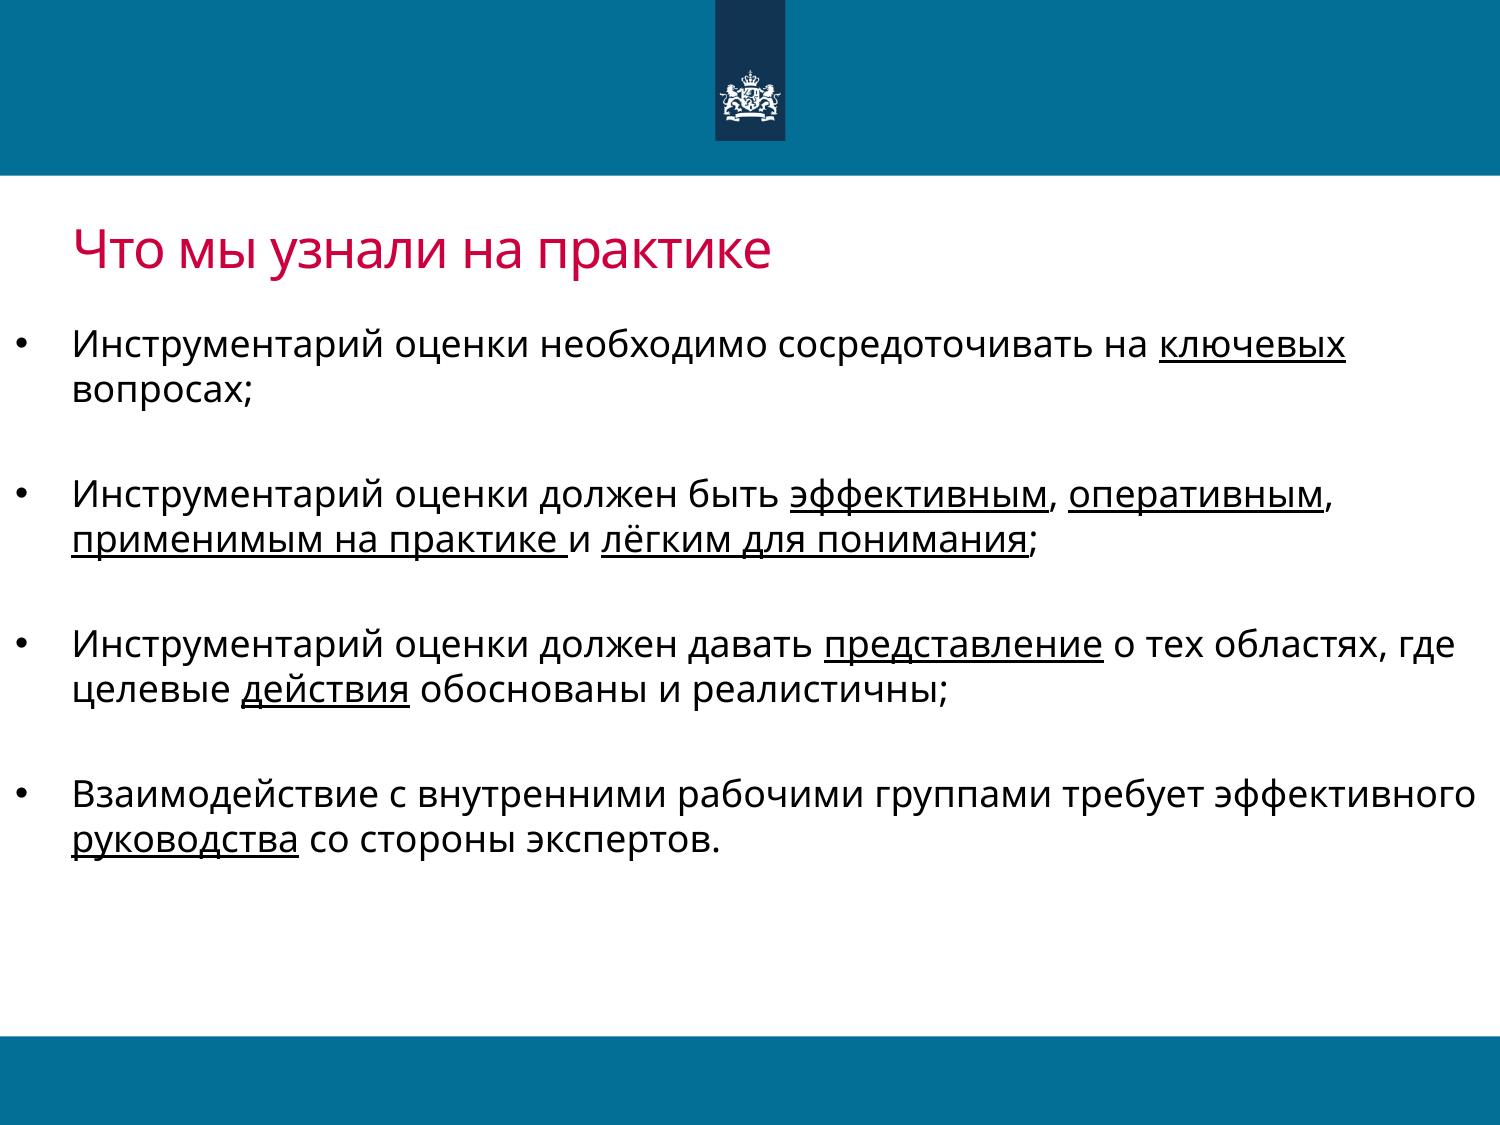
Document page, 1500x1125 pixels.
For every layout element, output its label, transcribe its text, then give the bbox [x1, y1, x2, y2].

title Что мы узнали на практике [57, 207, 1409, 302]
picture [716, 0, 784, 140]
list Инструментарий оценки необходимо сосредоточивать на ключевых вопросах; Инструментарий оценки должен быть эффективным, оперативным, применимым на практике и лёгким для понимания; Инструментарий оценки должен давать представление о тех областях, где целевые действия обоснованы и реалистичны; Взаимодействие с внутренними рабочими группами требует эффективного руководства со стороны экспертов. [0, 311, 1500, 1037]
